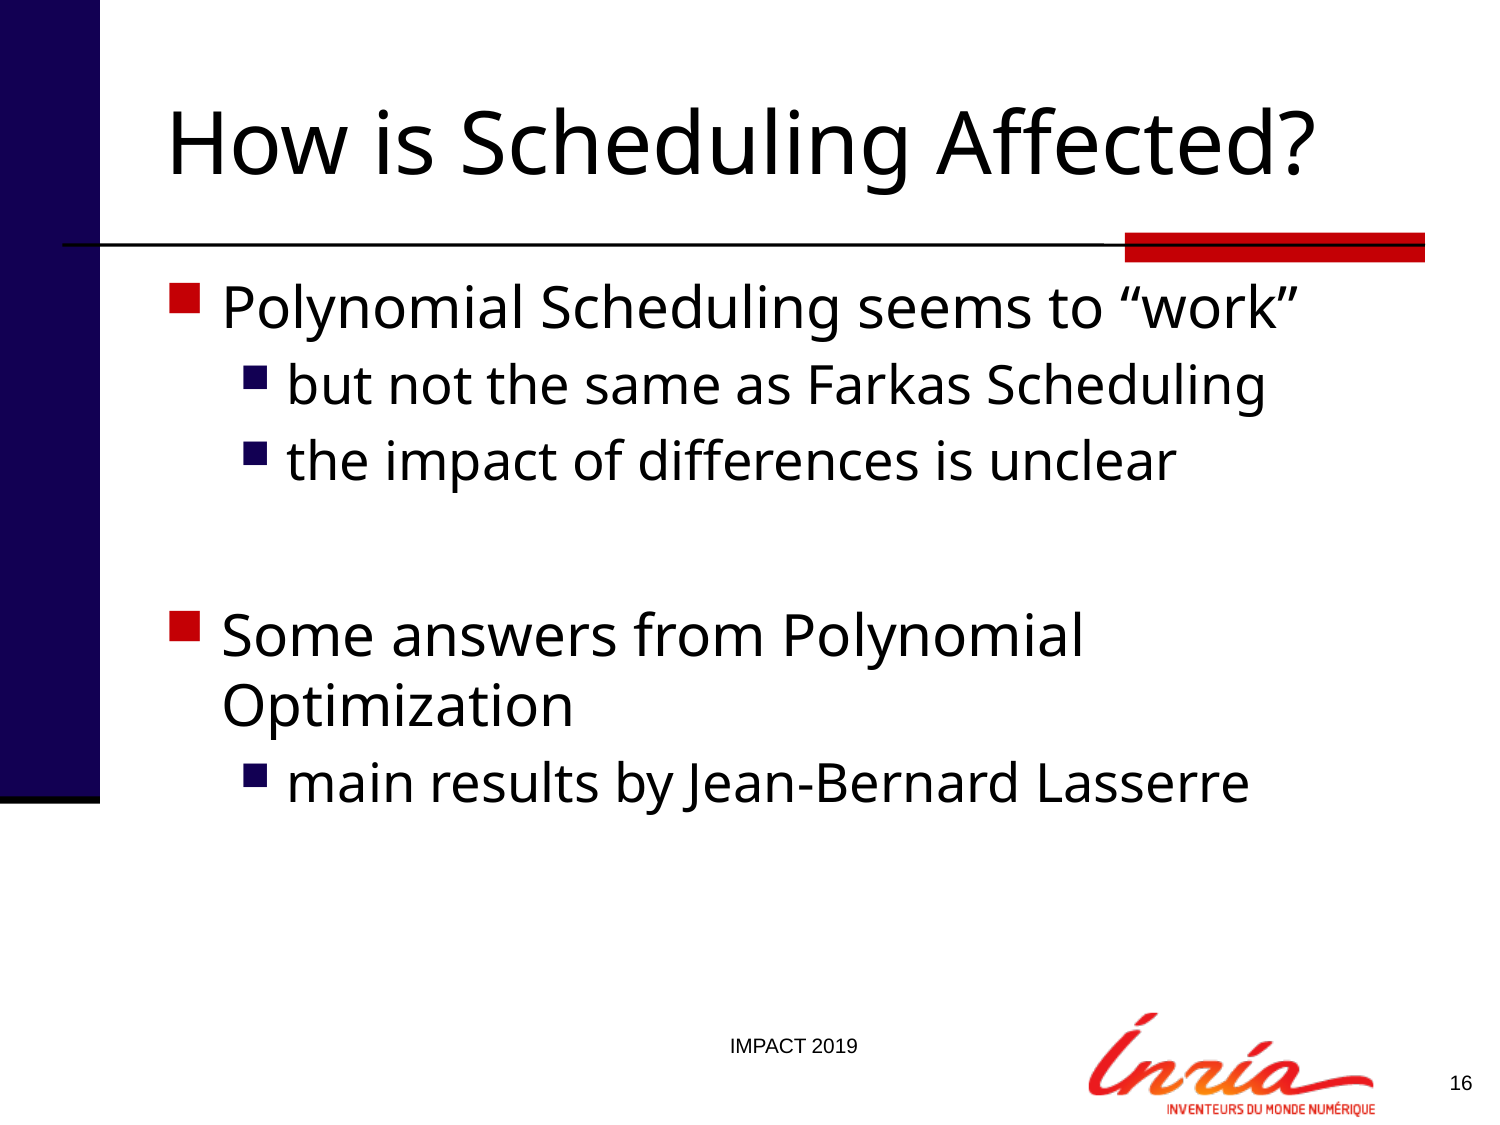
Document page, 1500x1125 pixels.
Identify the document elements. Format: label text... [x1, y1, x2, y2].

footer IMPACT 2019 [549, 1024, 1038, 1101]
picture [1073, 1006, 1391, 1125]
title How is Scheduling Affected? [149, 45, 1426, 234]
list Polynomial Scheduling seems to “work” but not the same as Farkas Scheduling the impact of differences is unclear Some answers from Polynomial Optimization main results by Jean-Bernard Lasserre [149, 262, 1426, 1006]
slide_number 16 [1174, 1062, 1488, 1101]
